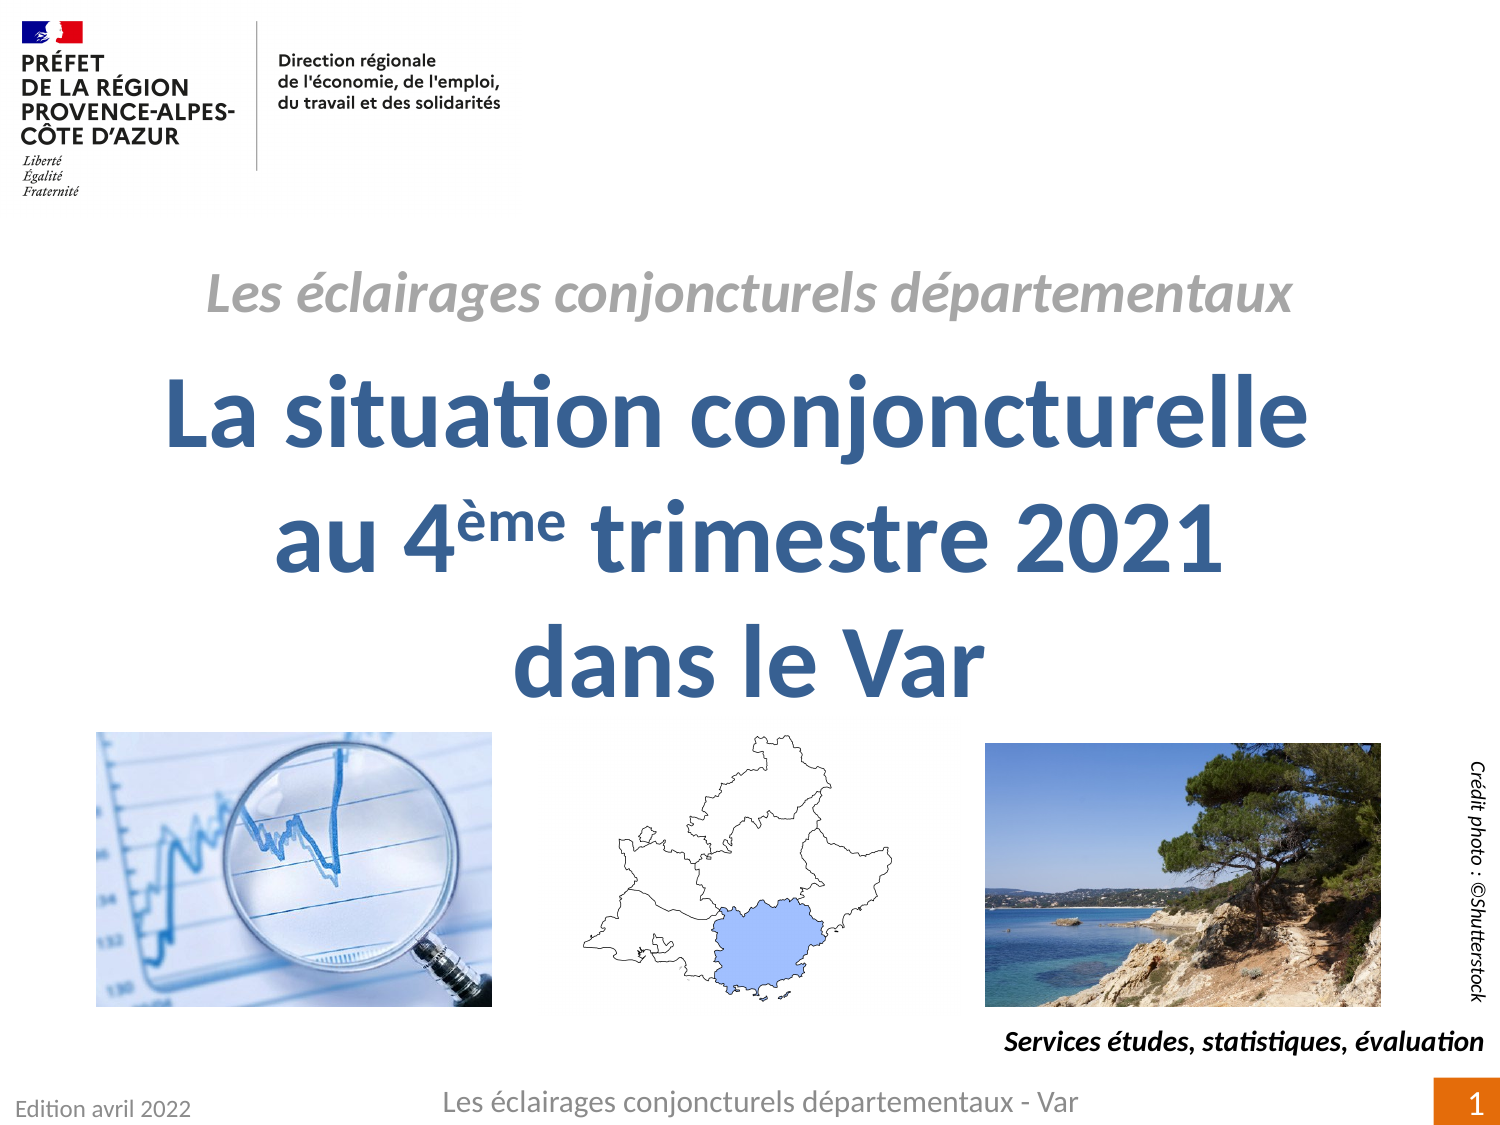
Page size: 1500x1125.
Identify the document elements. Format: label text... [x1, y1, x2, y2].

picture [0, 0, 522, 219]
text_box Services études, statistiques, évaluation [602, 1015, 1500, 1065]
slide_number 1 [1433, 1077, 1500, 1125]
text_box Crédit photo : ©Shutterstock [1459, 743, 1500, 1018]
picture [538, 716, 961, 1016]
picture [96, 732, 493, 1007]
text_box Les éclairages conjoncturels départementaux [0, 246, 1500, 369]
text_box La situation conjoncturelle au 4ème trimestre 2021 dans le Var [149, 336, 1350, 997]
picture [985, 742, 1381, 1007]
footer Les éclairages conjoncturels départementaux - Var [391, 1069, 1132, 1125]
slide_number Edition avril 2022 [0, 1077, 350, 1125]
